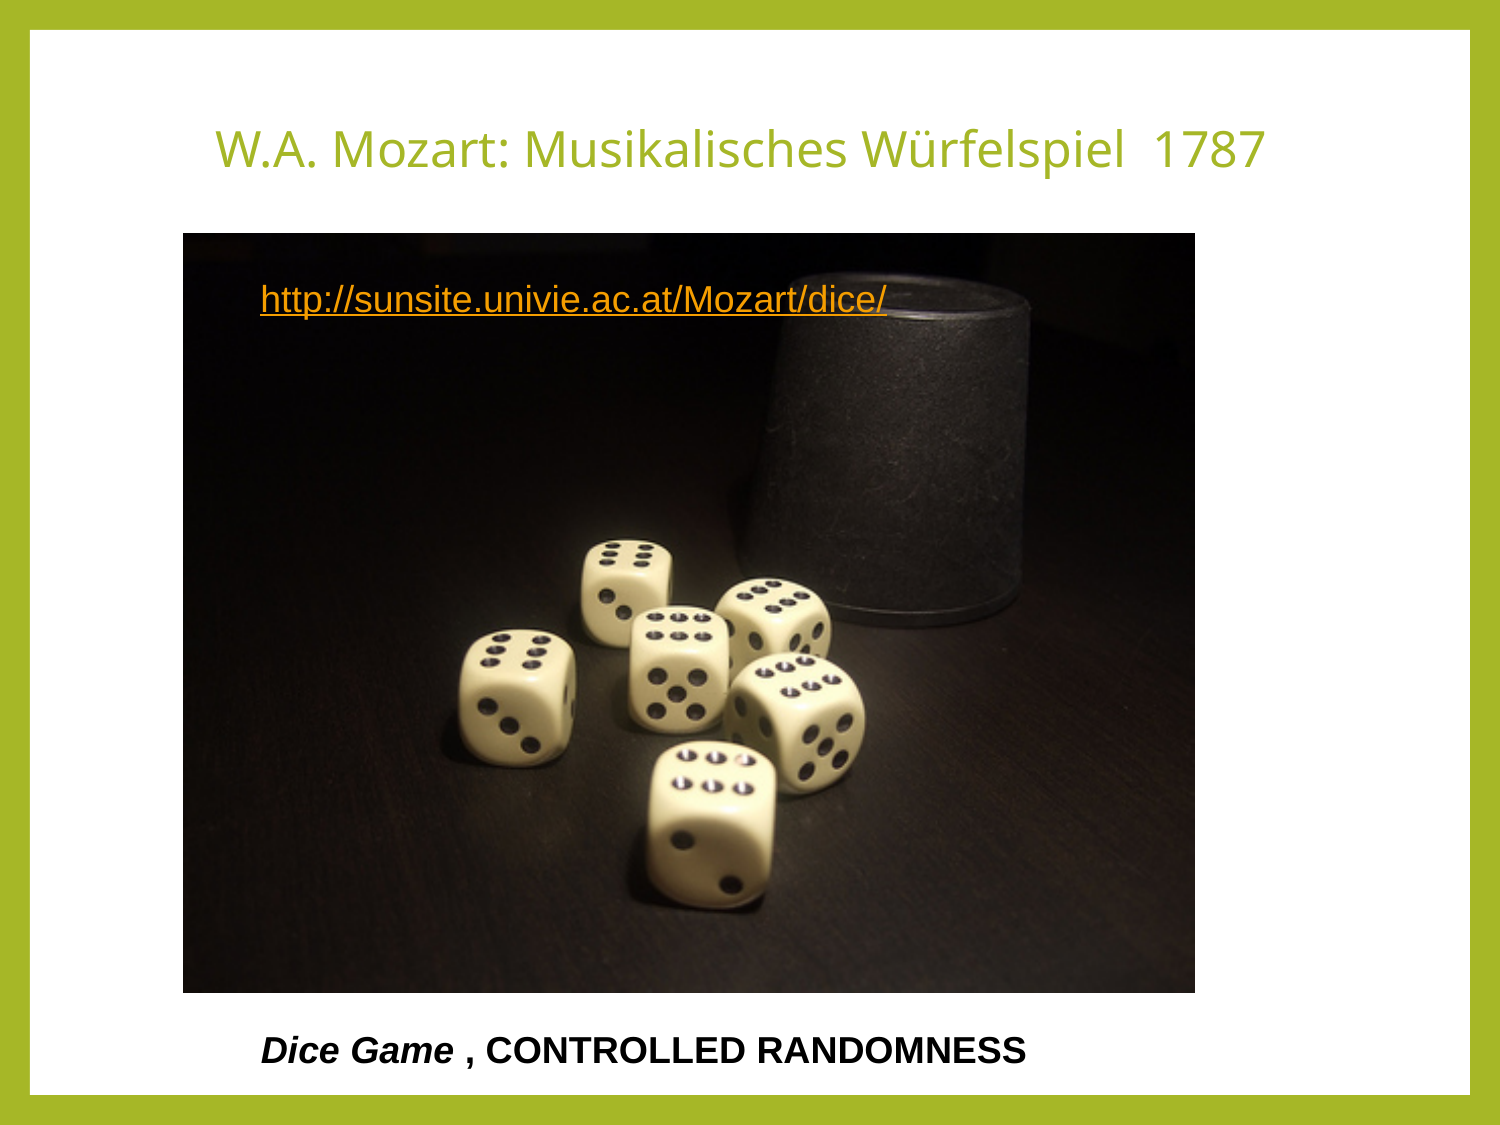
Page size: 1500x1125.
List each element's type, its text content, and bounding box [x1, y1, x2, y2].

text_box Dice Game , CONTROLLED RANDOMNESS [246, 1018, 1043, 1124]
title W.A. Mozart: Musikalisches Würfelspiel 1787 [200, 89, 1500, 215]
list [182, 233, 1196, 993]
